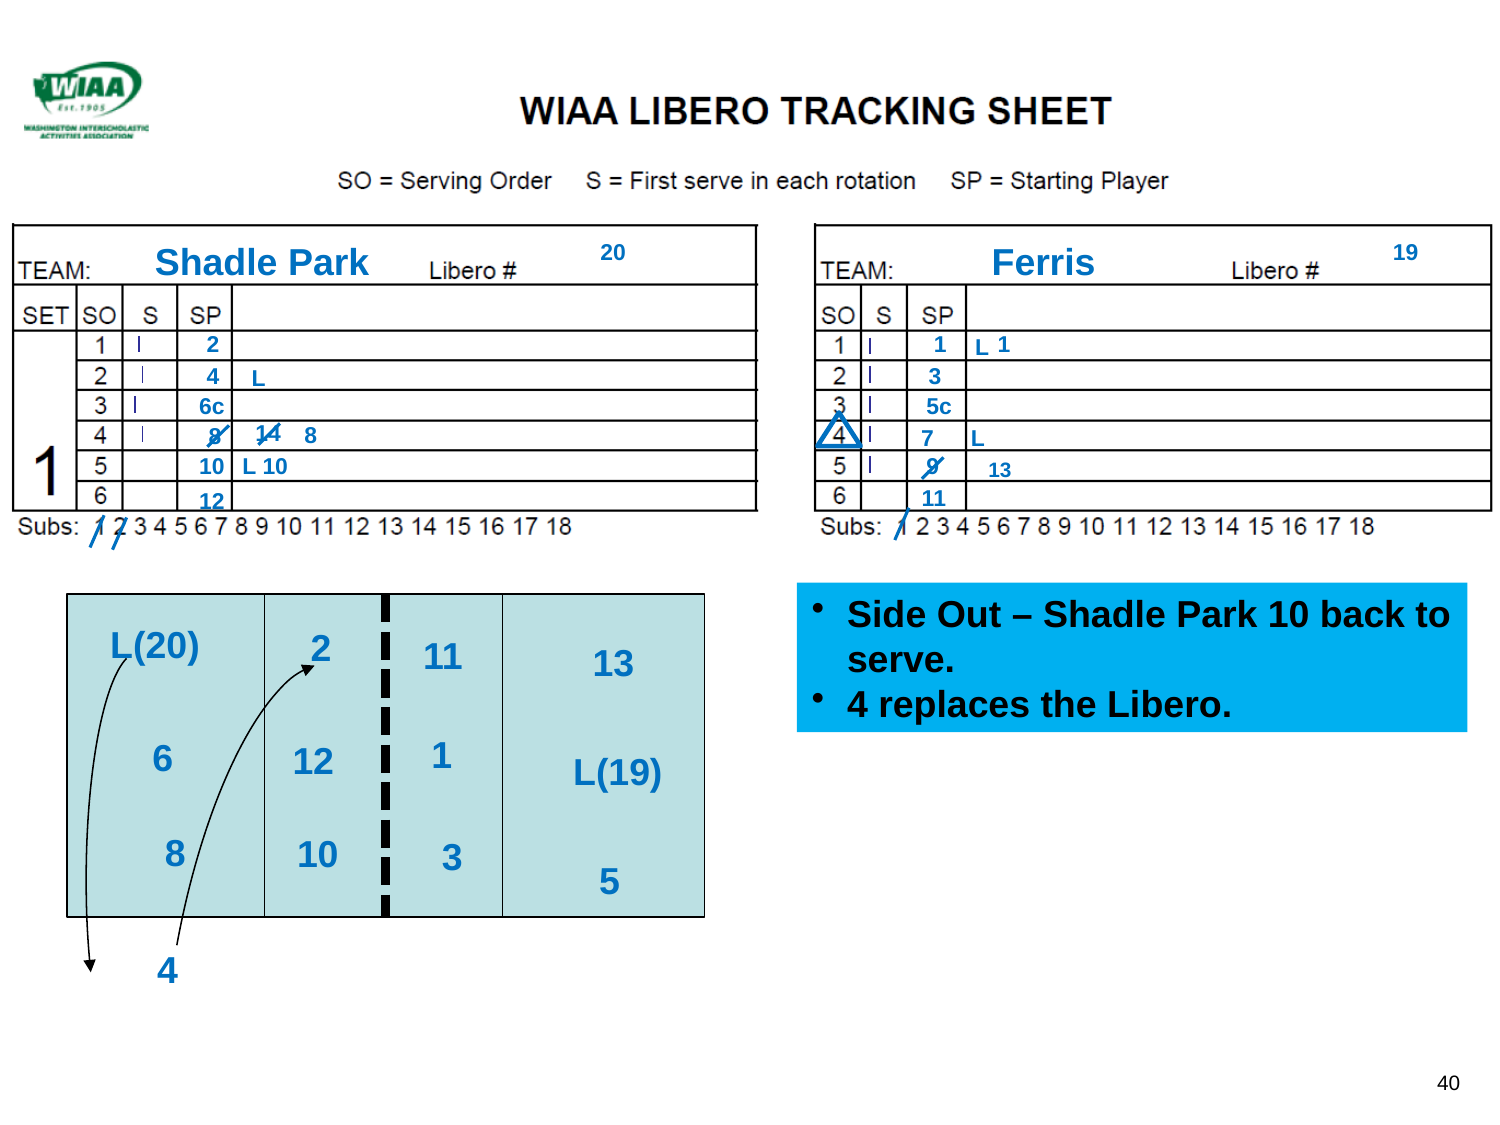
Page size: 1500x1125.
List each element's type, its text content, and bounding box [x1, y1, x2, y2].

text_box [258, 423, 281, 446]
text_box [66, 594, 264, 917]
text_box 13 [577, 631, 650, 691]
slide_number 40 [1399, 1061, 1476, 1113]
text_box L(19) [558, 740, 678, 801]
text_box 11 [408, 625, 478, 685]
text_box 1 [416, 723, 468, 784]
picture [0, 53, 1500, 548]
text_box Side Out – Shadle Park 10 back to serve. 4 replaces the Libero. [796, 582, 1468, 733]
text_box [207, 425, 230, 447]
text_box 12 [300, 730, 349, 790]
text_box 4 [142, 938, 193, 999]
text_box L(20) [95, 613, 215, 674]
text_box 6 [137, 726, 189, 786]
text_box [921, 457, 944, 479]
text_box [176, 664, 315, 964]
text_box [503, 594, 705, 917]
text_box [89, 515, 105, 548]
text_box [265, 594, 381, 917]
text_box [894, 507, 910, 541]
text_box 10 [288, 822, 354, 883]
text_box [83, 658, 139, 973]
text_box [390, 594, 502, 917]
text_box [112, 517, 127, 550]
text_box 5 [584, 849, 635, 910]
text_box 2 [295, 616, 347, 676]
text_box 3 [427, 825, 478, 886]
text_box 8 [150, 821, 201, 882]
